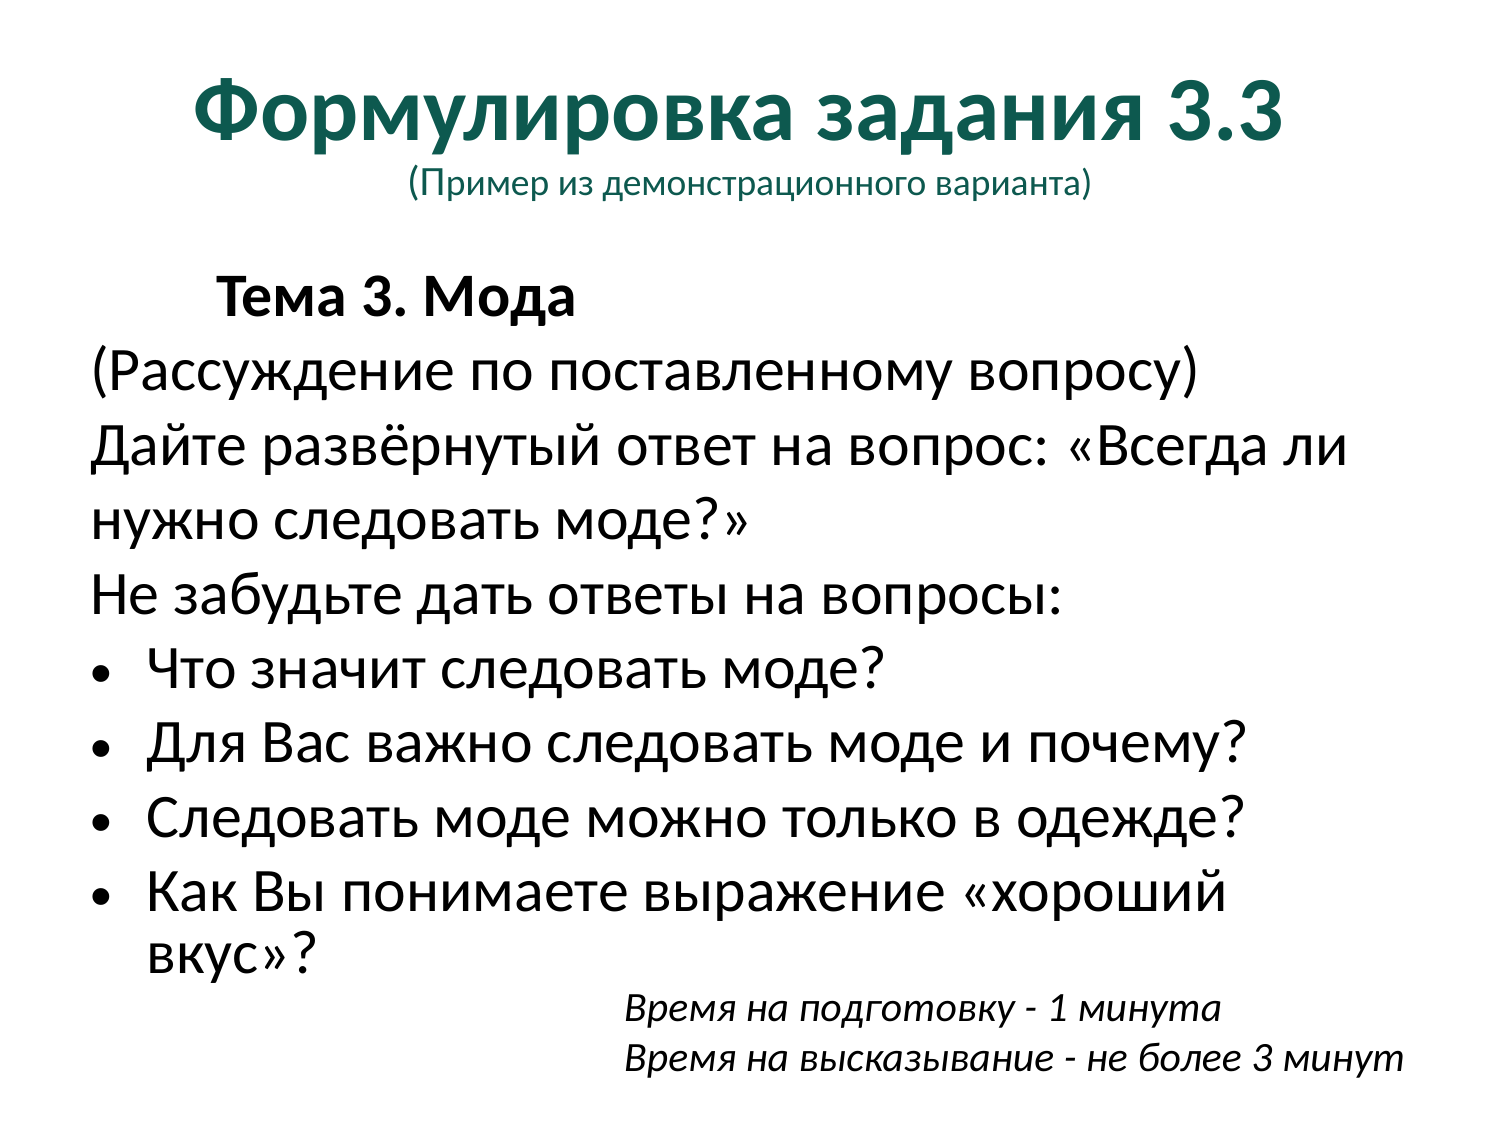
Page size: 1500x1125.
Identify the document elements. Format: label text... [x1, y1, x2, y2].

text_box Время на подготовку - 1 минута Время на высказывание - не более 3 минут [609, 972, 1430, 1088]
title Формулировка задания 3.3 (Пример из демонстрационного варианта) [75, 45, 1425, 233]
list Тема 3. Мода (Рассуждение по поставленному вопросу) Дайте развёрнутый ответ на вопрос: «Всегда ли нужно следовать моде?» Не забудьте дать ответы на вопросы: Что значит следовать моде? Для Вас важно следовать моде и почему? Следовать моде можно только в одежде? Как Вы понимаете выражение «хороший вкус»? [75, 262, 1425, 1005]
